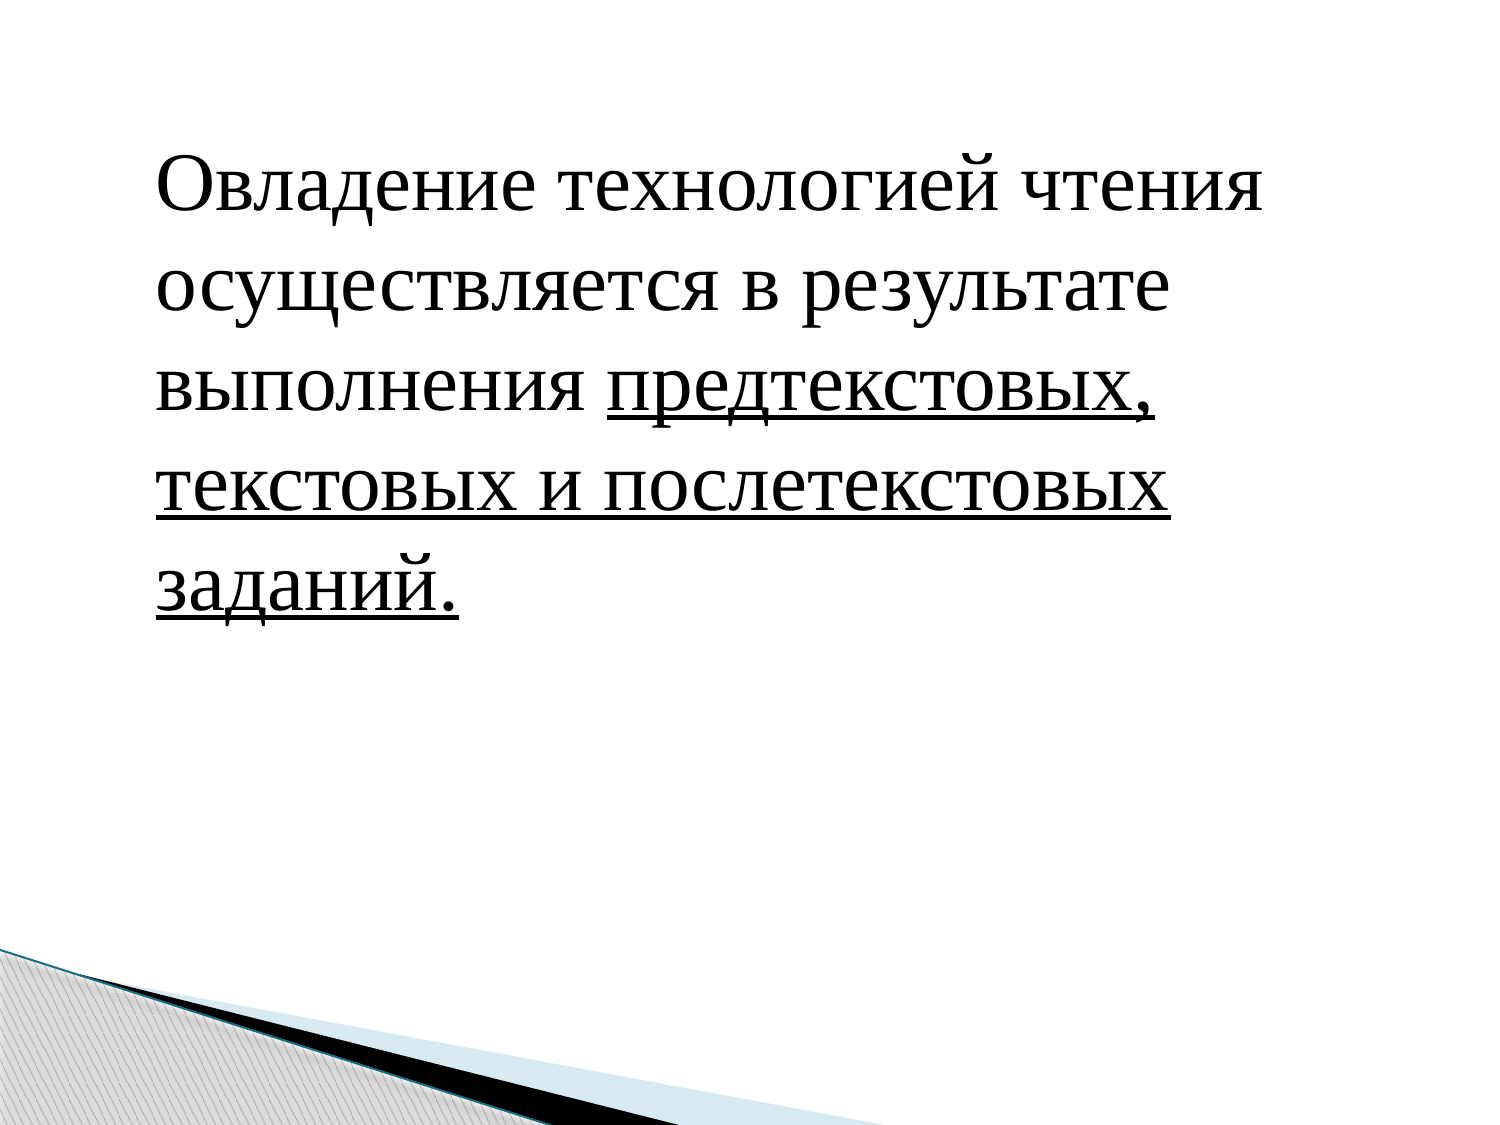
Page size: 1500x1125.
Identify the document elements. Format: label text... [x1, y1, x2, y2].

text_box Овладение технологией чтения осуществляется в результате выполнения предтекстовых, текстовых и послетекстовых заданий. [140, 119, 1395, 635]
